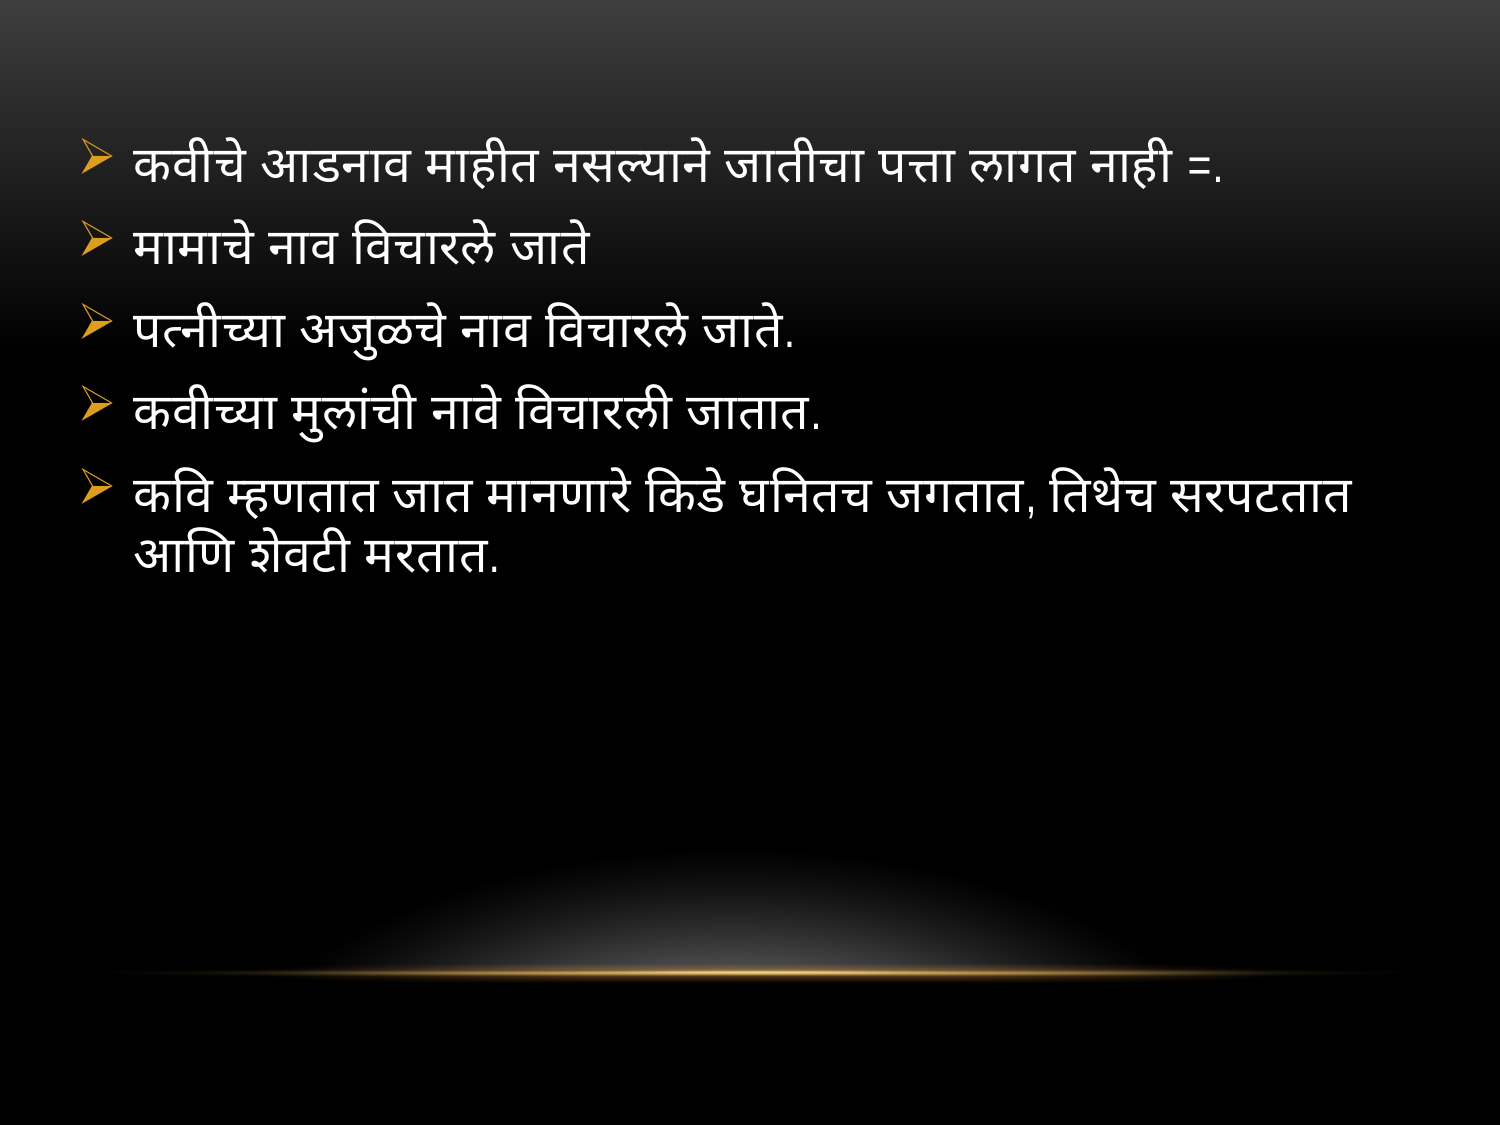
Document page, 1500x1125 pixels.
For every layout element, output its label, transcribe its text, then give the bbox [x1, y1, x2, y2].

list कवीचे आडनाव माहीत नसल्याने जातीचा पत्ता लागत नाही =. मामाचे नाव विचारले जाते पत्नीच्या अजुळचे नाव विचारले जाते. कवीच्या मुलांची नावे विचारली जातात. कवि म्हणतात जात मानणारे किडे घनितच जगतात, तिथेच सरपटतात आणि शेवटी मरतात. [62, 125, 1463, 850]
picture [0, 0, 1500, 1125]
